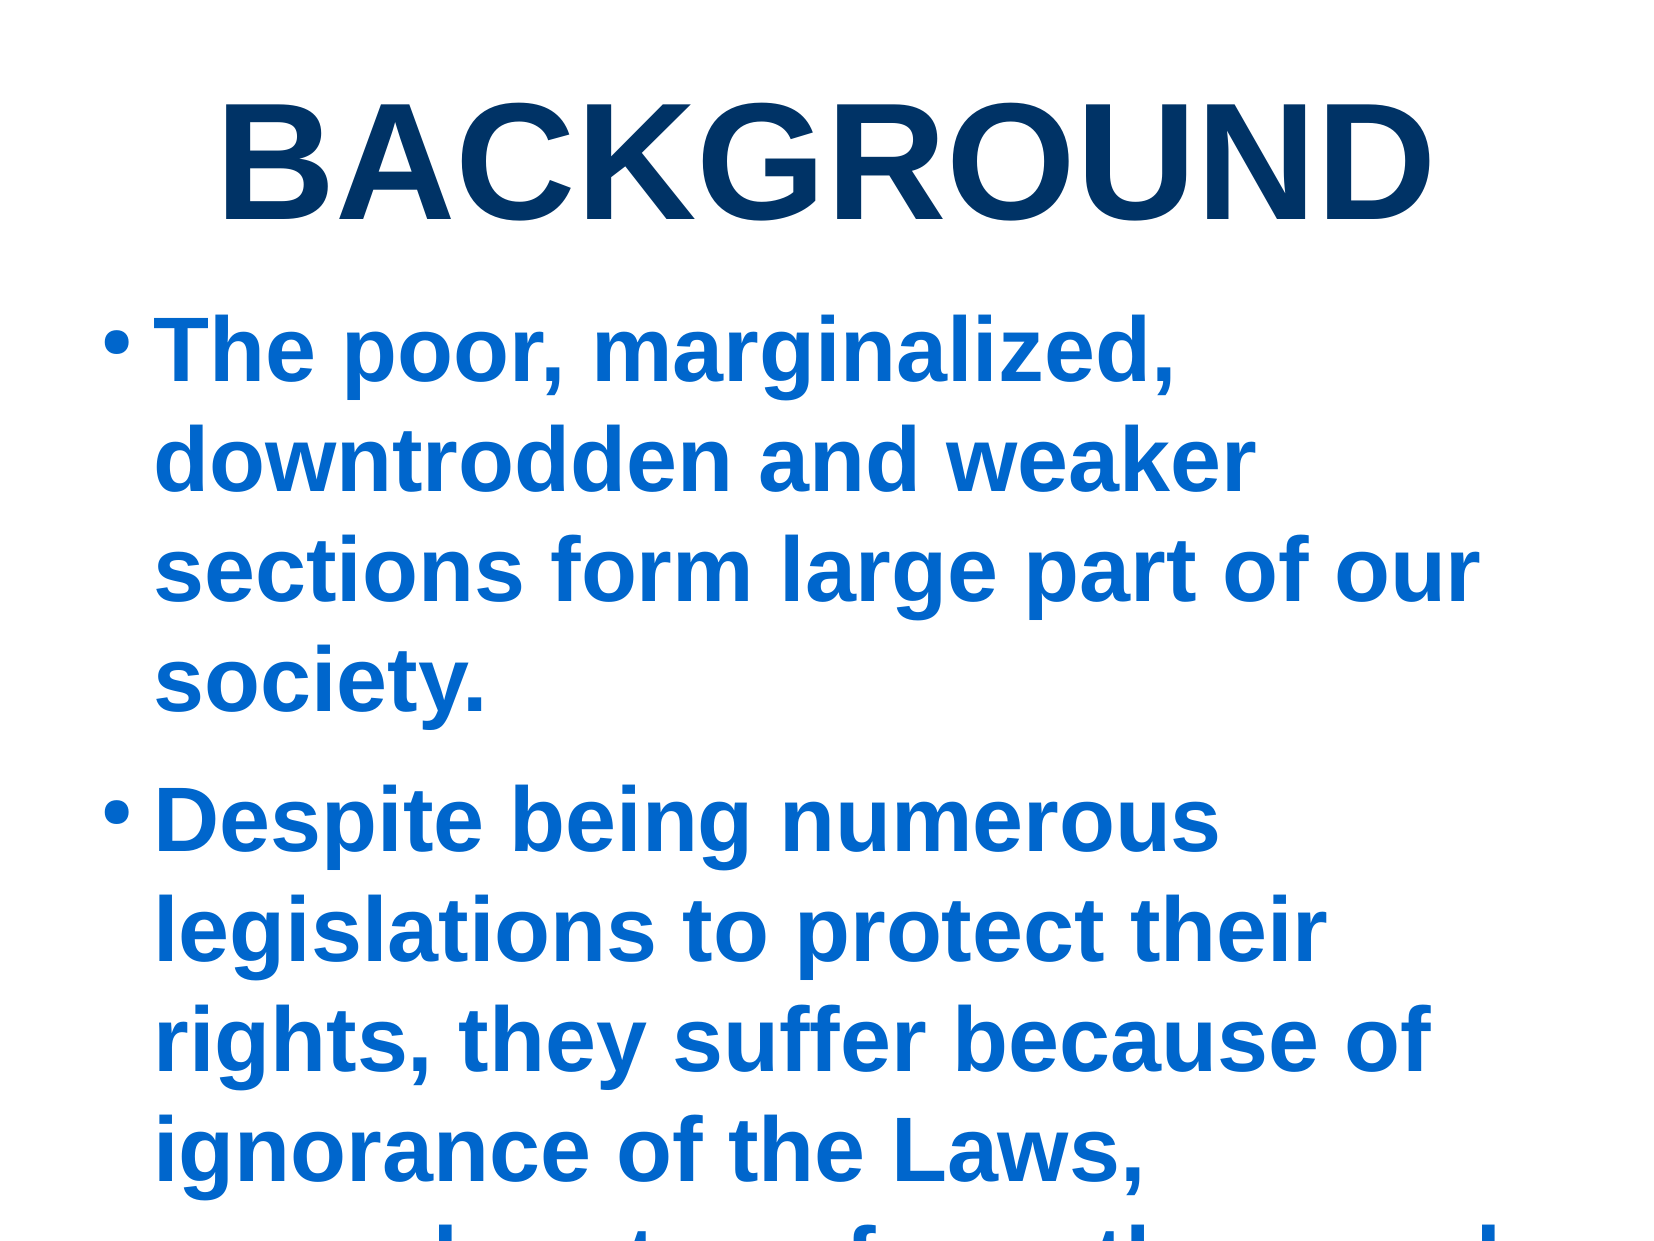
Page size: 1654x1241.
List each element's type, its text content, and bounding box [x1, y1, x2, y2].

title BACKGROUND [82, 49, 1571, 257]
list The poor, marginalized, downtrodden and weaker sections form large part of our society. Despite being numerous legislations to protect their rights, they suffer because of ignorance of the Laws, procedure to enforce them and the right forum to approach. [82, 290, 1571, 1010]
